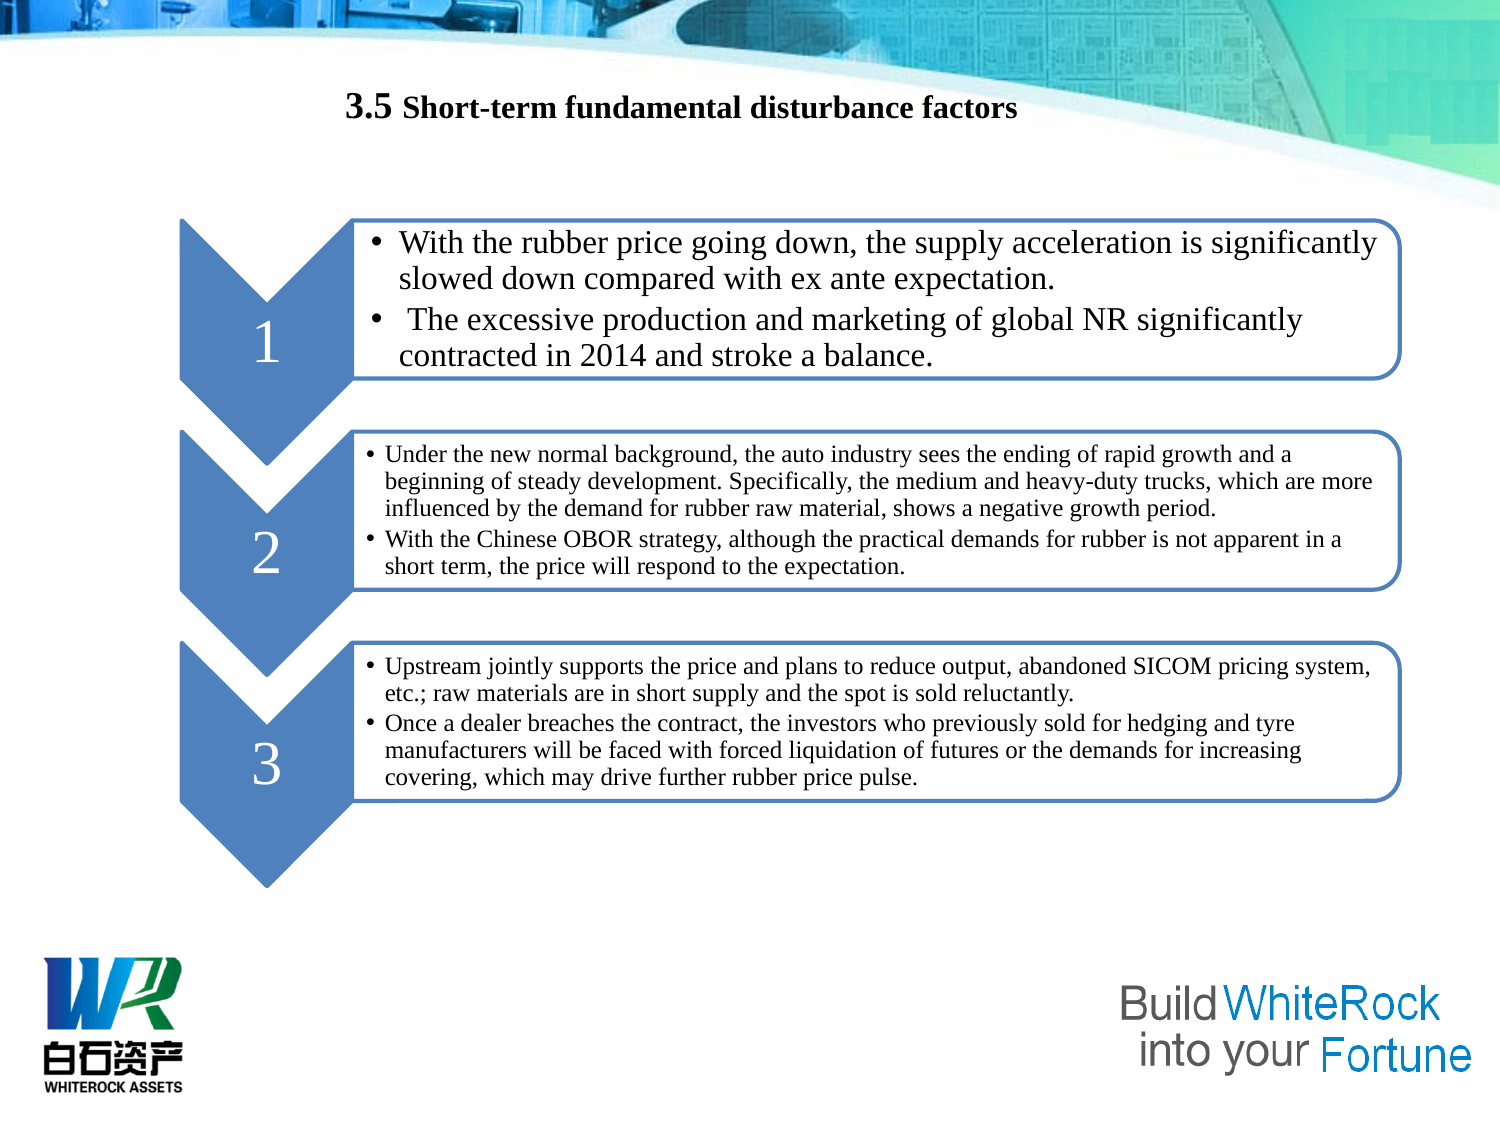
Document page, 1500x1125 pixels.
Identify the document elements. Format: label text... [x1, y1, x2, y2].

picture [0, 0, 1500, 252]
picture [0, 921, 220, 1123]
text_box 3.5 Short-term fundamental disturbance factors [82, 36, 1282, 135]
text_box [181, 219, 1400, 887]
picture [1107, 962, 1478, 1083]
